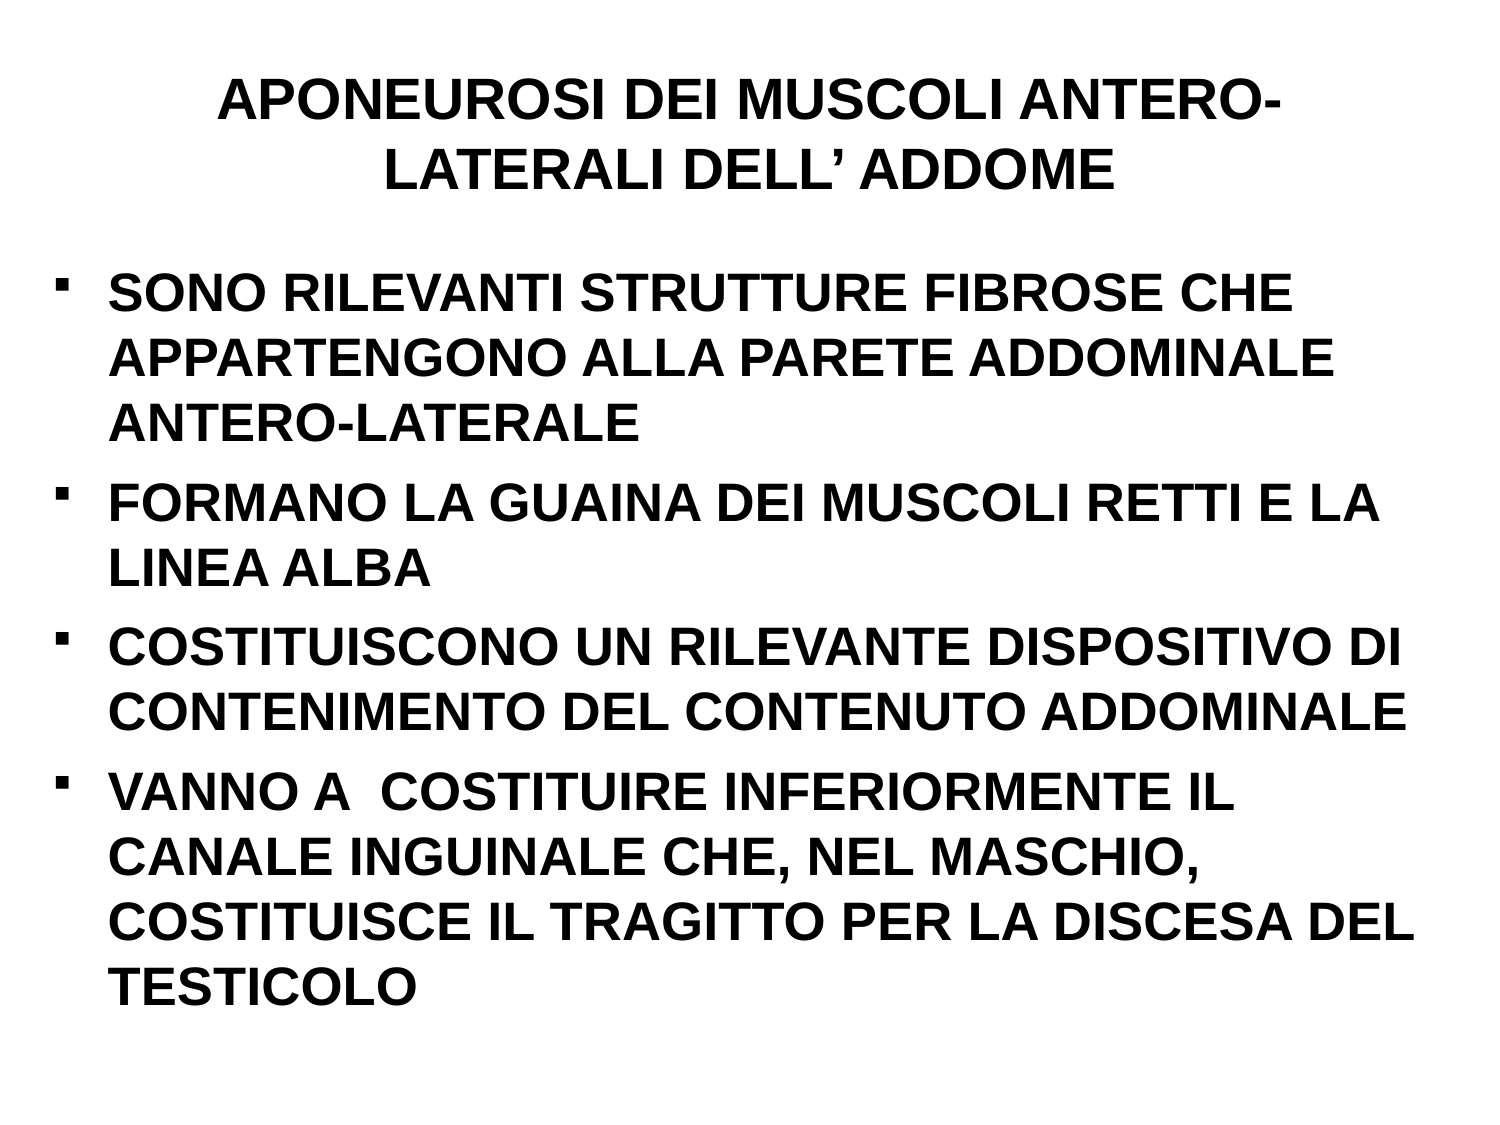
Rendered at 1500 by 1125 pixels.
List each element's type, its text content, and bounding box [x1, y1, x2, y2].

list SONO RILEVANTI STRUTTURE FIBROSE CHE APPARTENGONO ALLA PARETE ADDOMINALE ANTERO-LATERALE FORMANO LA GUAINA DEI MUSCOLI RETTI E LA LINEA ALBA COSTITUISCONO UN RILEVANTE DISPOSITIVO DI CONTENIMENTO DEL CONTENUTO ADDOMINALE VANNO A COSTITUIRE INFERIORMENTE IL CANALE INGUINALE CHE, NEL MASCHIO, COSTITUISCE IL TRAGITTO PER LA DISCESA DEL TESTICOLO [37, 249, 1463, 1125]
title APONEUROSI DEI MUSCOLI ANTERO-LATERALI DELL’ ADDOME [112, 37, 1388, 225]
